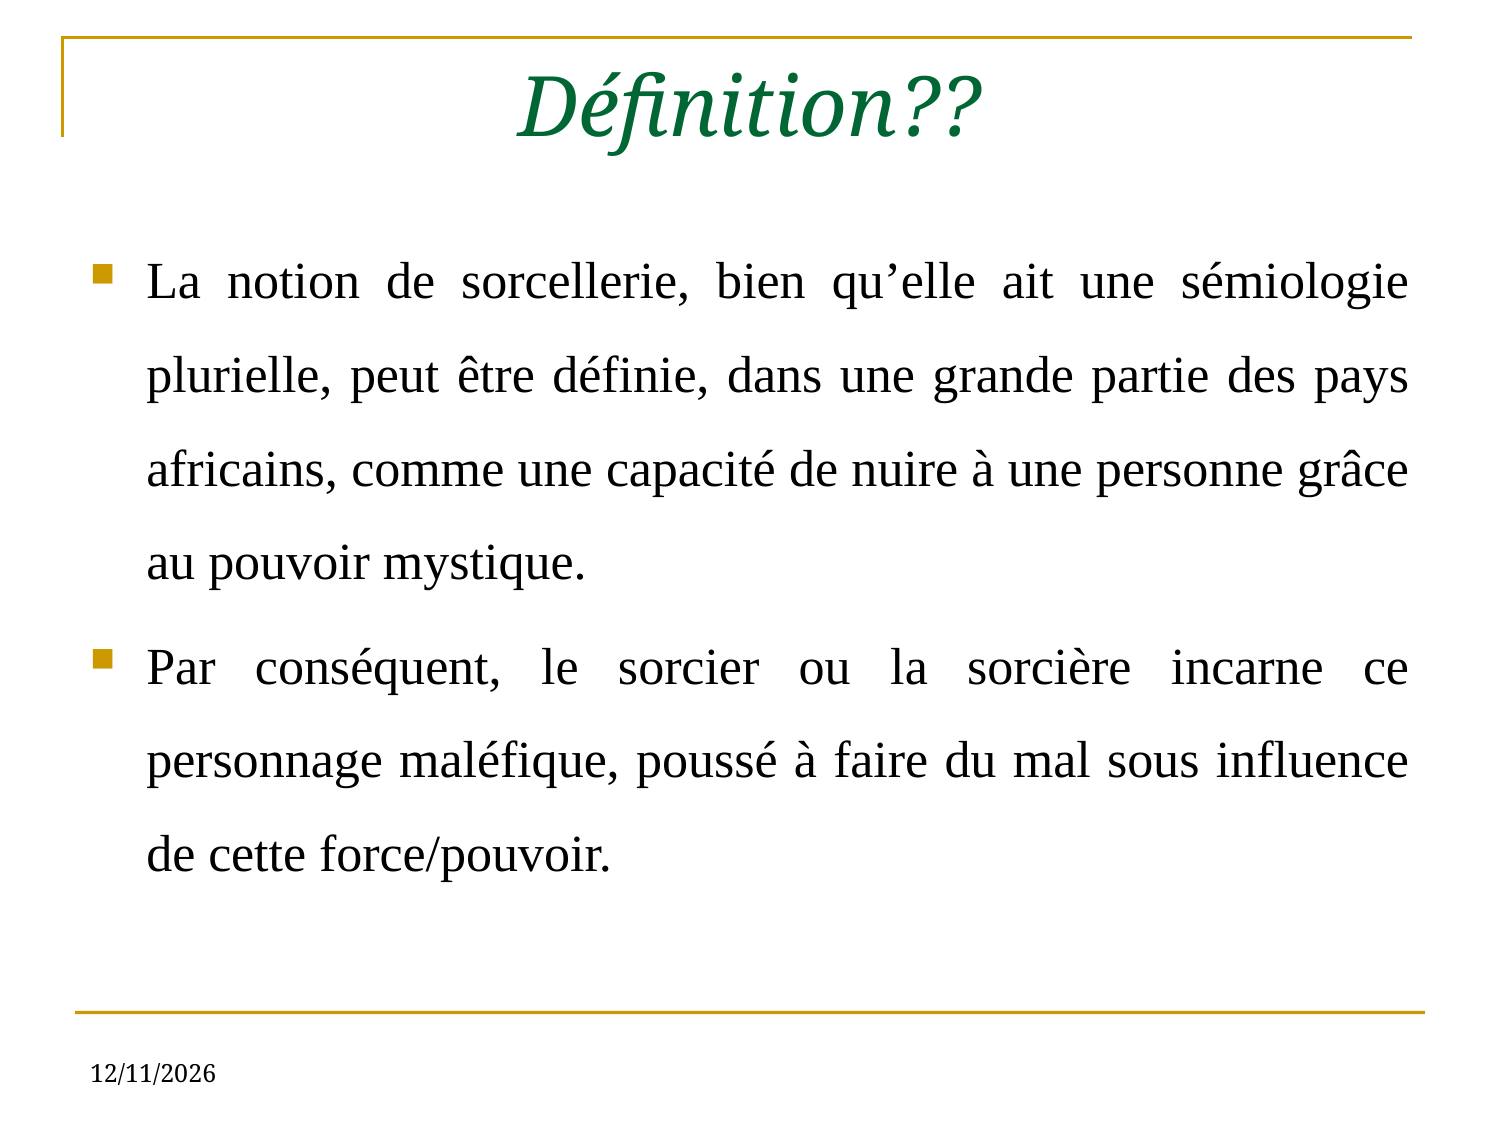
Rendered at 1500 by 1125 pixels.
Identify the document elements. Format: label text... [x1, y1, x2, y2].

list La notion de sorcellerie, bien qu’elle ait une sémiologie plurielle, peut être définie, dans une grande partie des pays africains, comme une capacité de nuire à une personne grâce au pouvoir mystique. Par conséquent, le sorcier ou la sorcière incarne ce personnage maléfique, poussé à faire du mal sous influence de cette force/pouvoir. [74, 207, 1426, 1006]
title Définition?? [74, 45, 1426, 207]
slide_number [74, 1023, 426, 1100]
